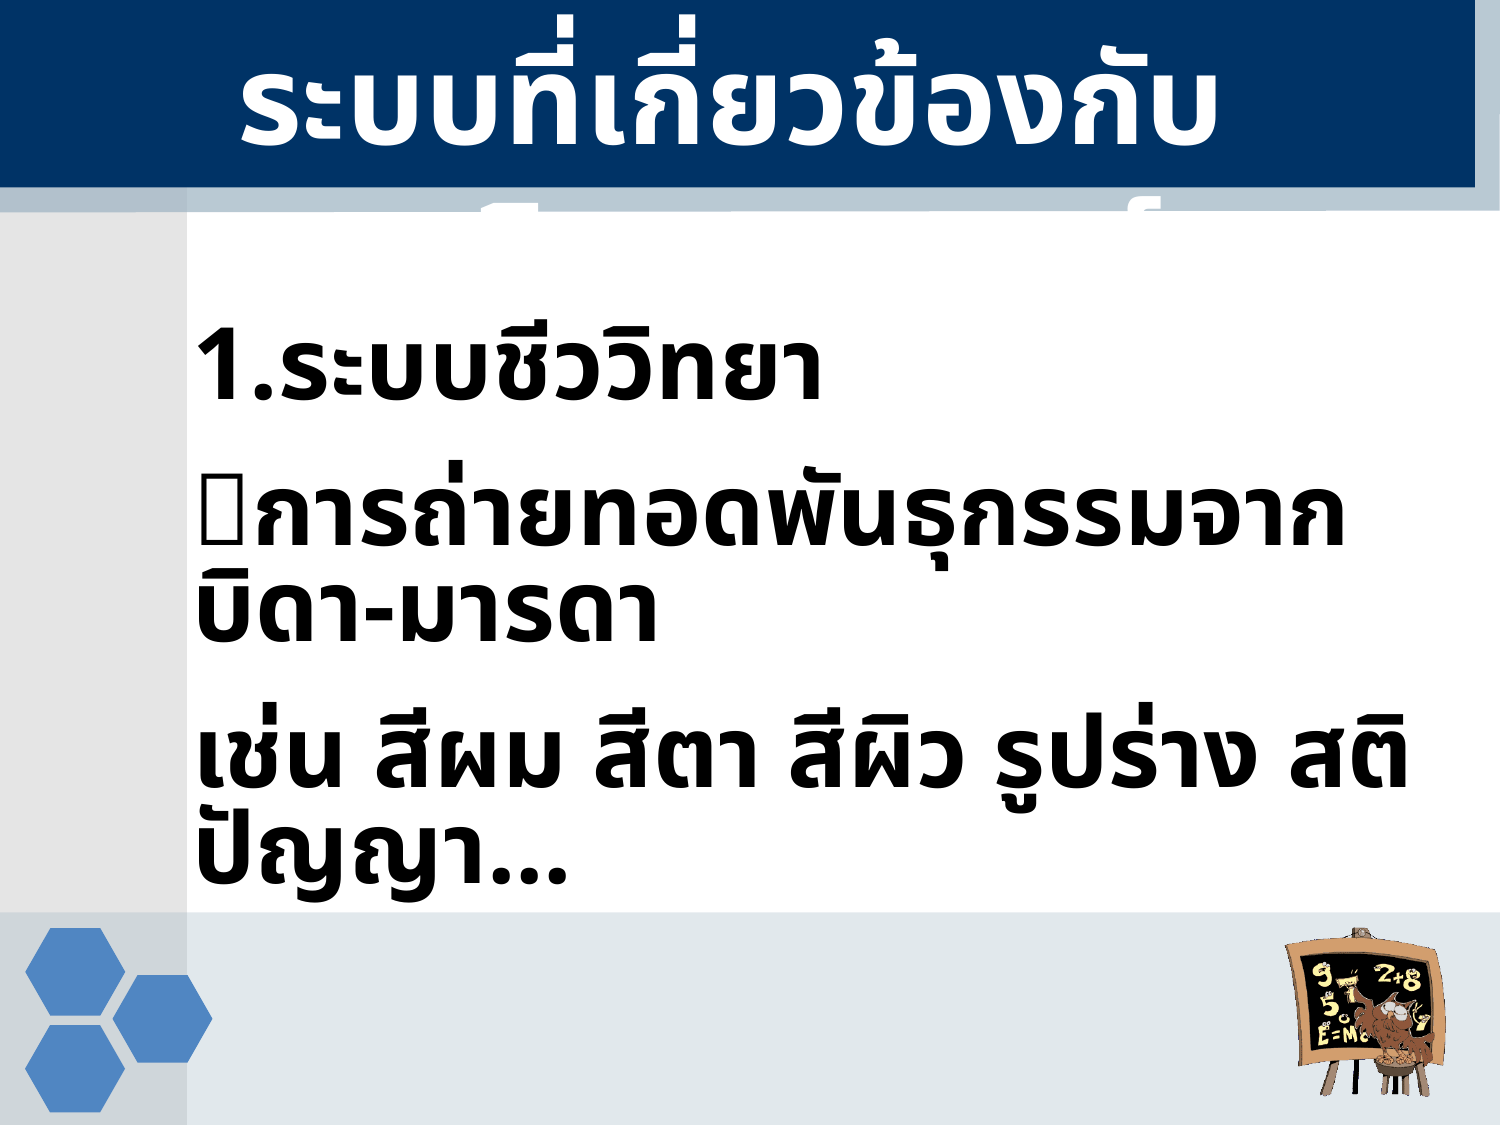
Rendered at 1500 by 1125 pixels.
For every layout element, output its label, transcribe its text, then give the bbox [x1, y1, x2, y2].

text_box 1.ระบบชีววิทยา การถ่ายทอดพันธุกรรมจากบิดา-มารดา เช่น สีผม สีตา สีผิว รูปร่าง สติปัญญา... [177, 315, 1500, 911]
picture [1274, 924, 1460, 1098]
text_box ระบบที่เกี่ยวข้องกับพฤติกรรมมนุษย์ [0, 12, 1463, 328]
